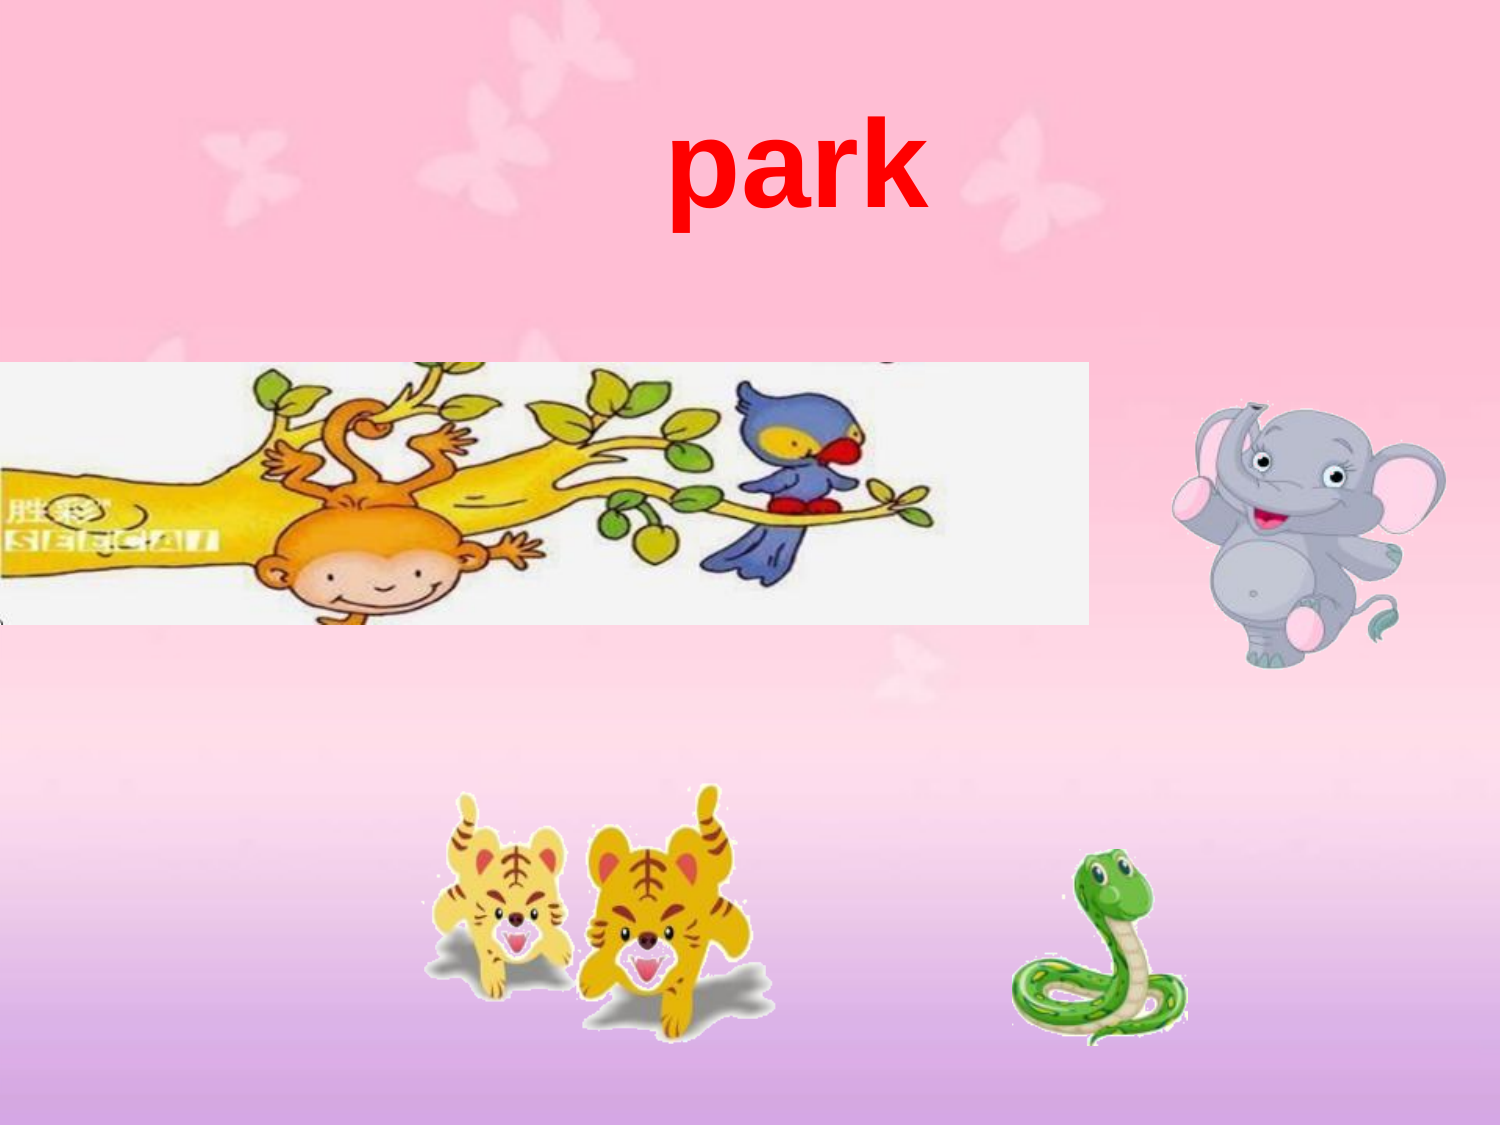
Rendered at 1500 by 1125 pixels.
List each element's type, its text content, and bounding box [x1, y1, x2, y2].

text_box park [650, 74, 1350, 240]
picture [0, 0, 1500, 1125]
